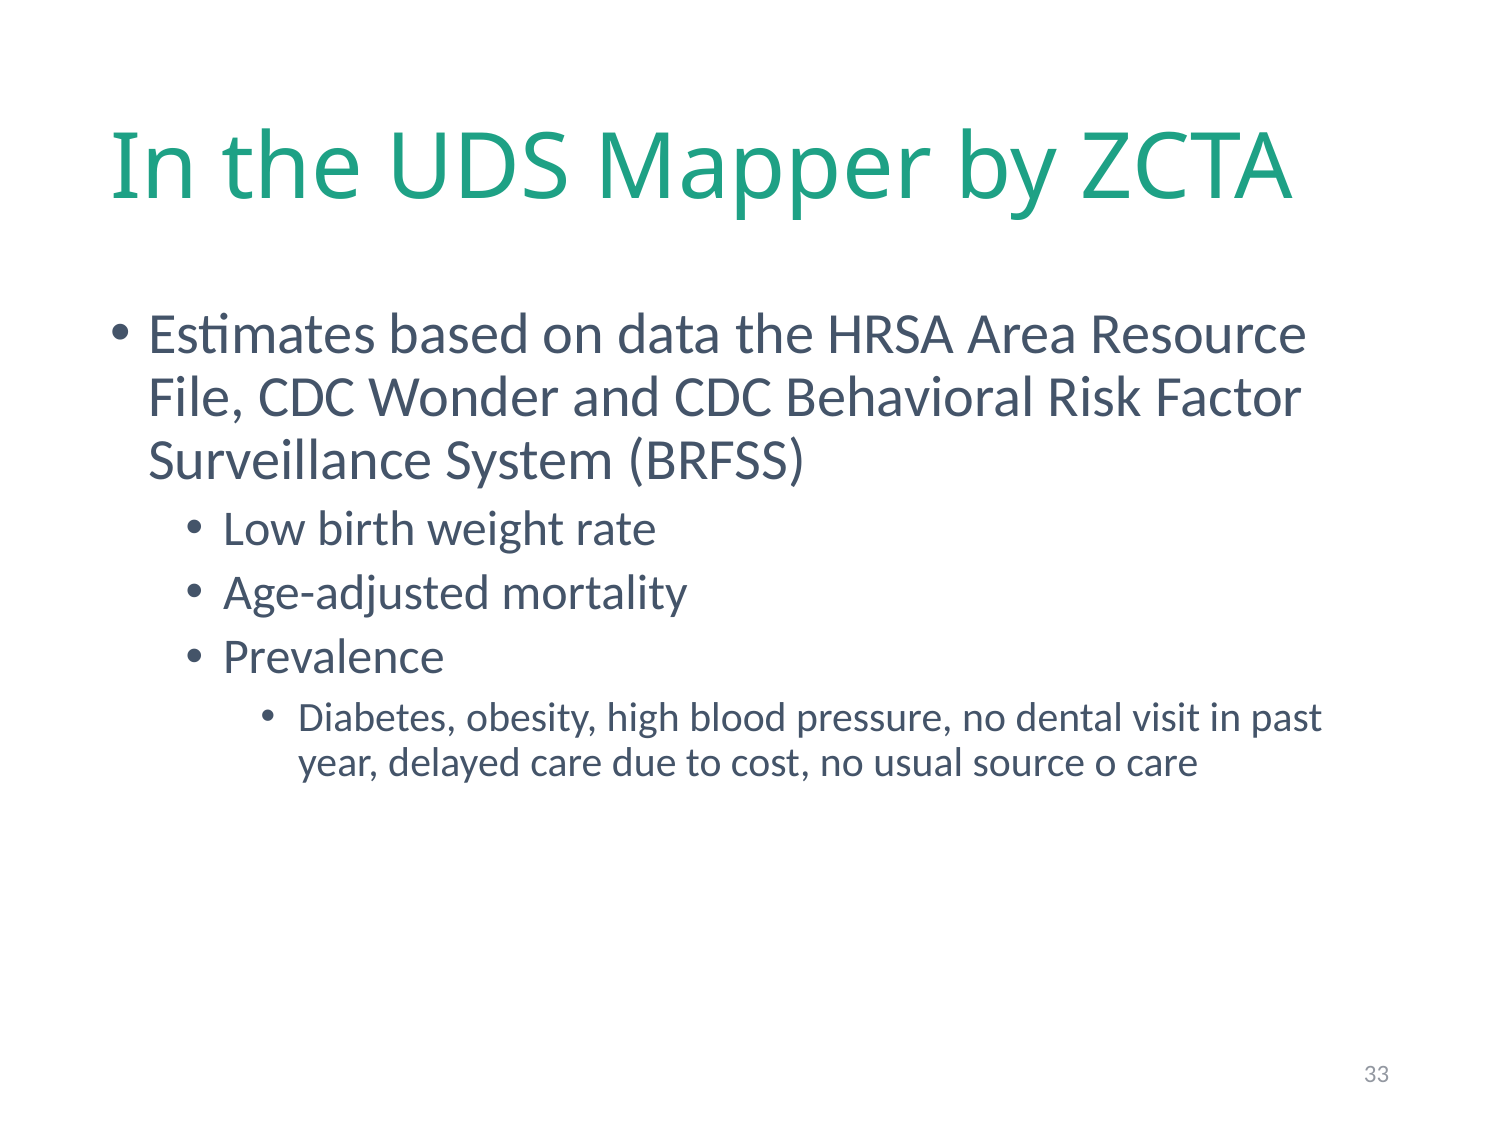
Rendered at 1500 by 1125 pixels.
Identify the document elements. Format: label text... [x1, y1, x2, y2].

slide_number 33 [1059, 1042, 1397, 1103]
list Estimates based on data the HRSA Area Resource File, CDC Wonder and CDC Behavioral Risk Factor Surveillance System (BRFSS) Low birth weight rate Age-adjusted mortality Prevalence Diabetes, obesity, high blood pressure, no dental visit in past year, delayed care due to cost, no usual source o care [103, 299, 1397, 1014]
title In the UDS Mapper by ZCTA [103, 59, 1397, 278]
